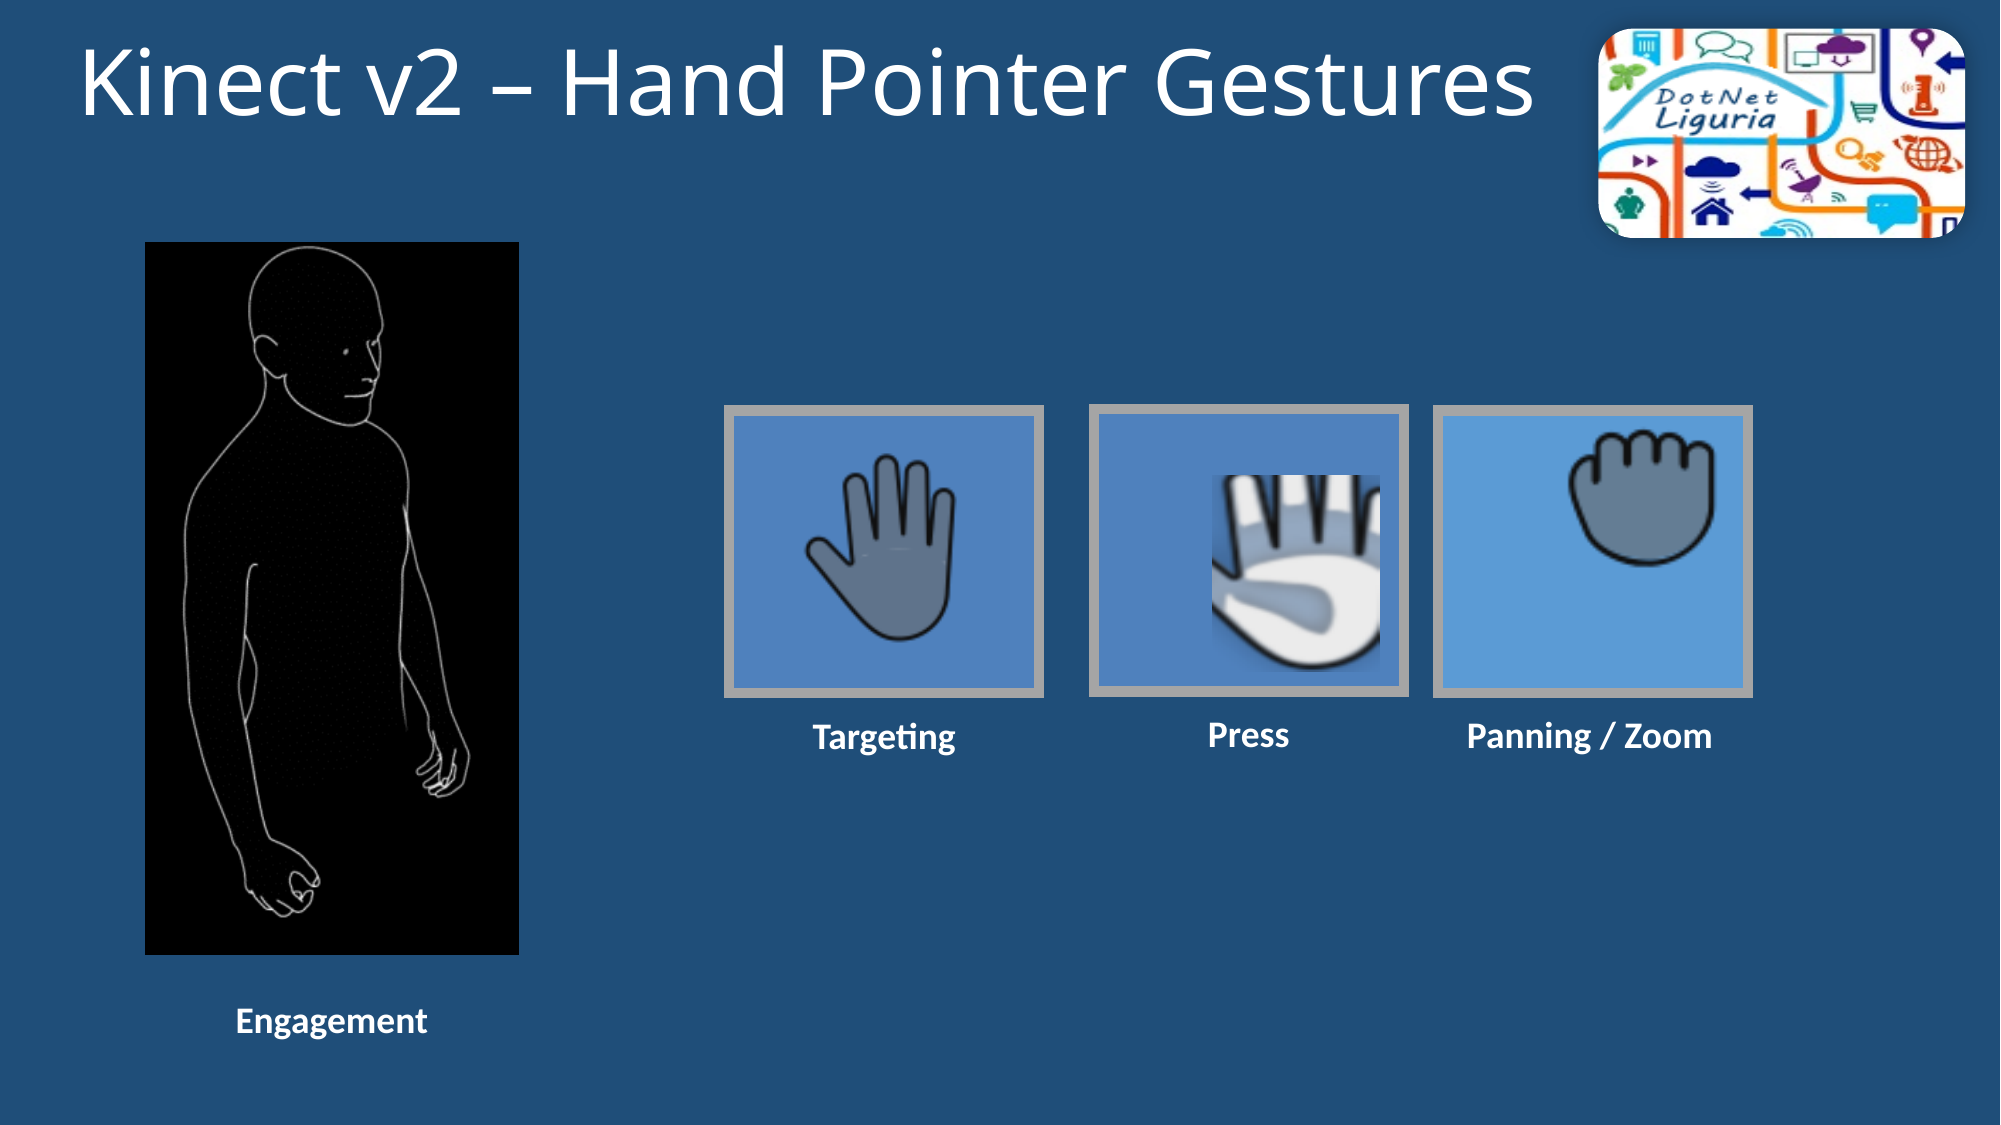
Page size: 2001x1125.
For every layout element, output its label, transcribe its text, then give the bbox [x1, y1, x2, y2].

text_box Kinect v2 – Hand Pointer Gestures [62, 28, 1953, 204]
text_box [144, 241, 520, 1051]
picture [1598, 37, 1966, 238]
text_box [729, 408, 1040, 766]
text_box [1093, 408, 1404, 764]
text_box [1438, 410, 1748, 765]
